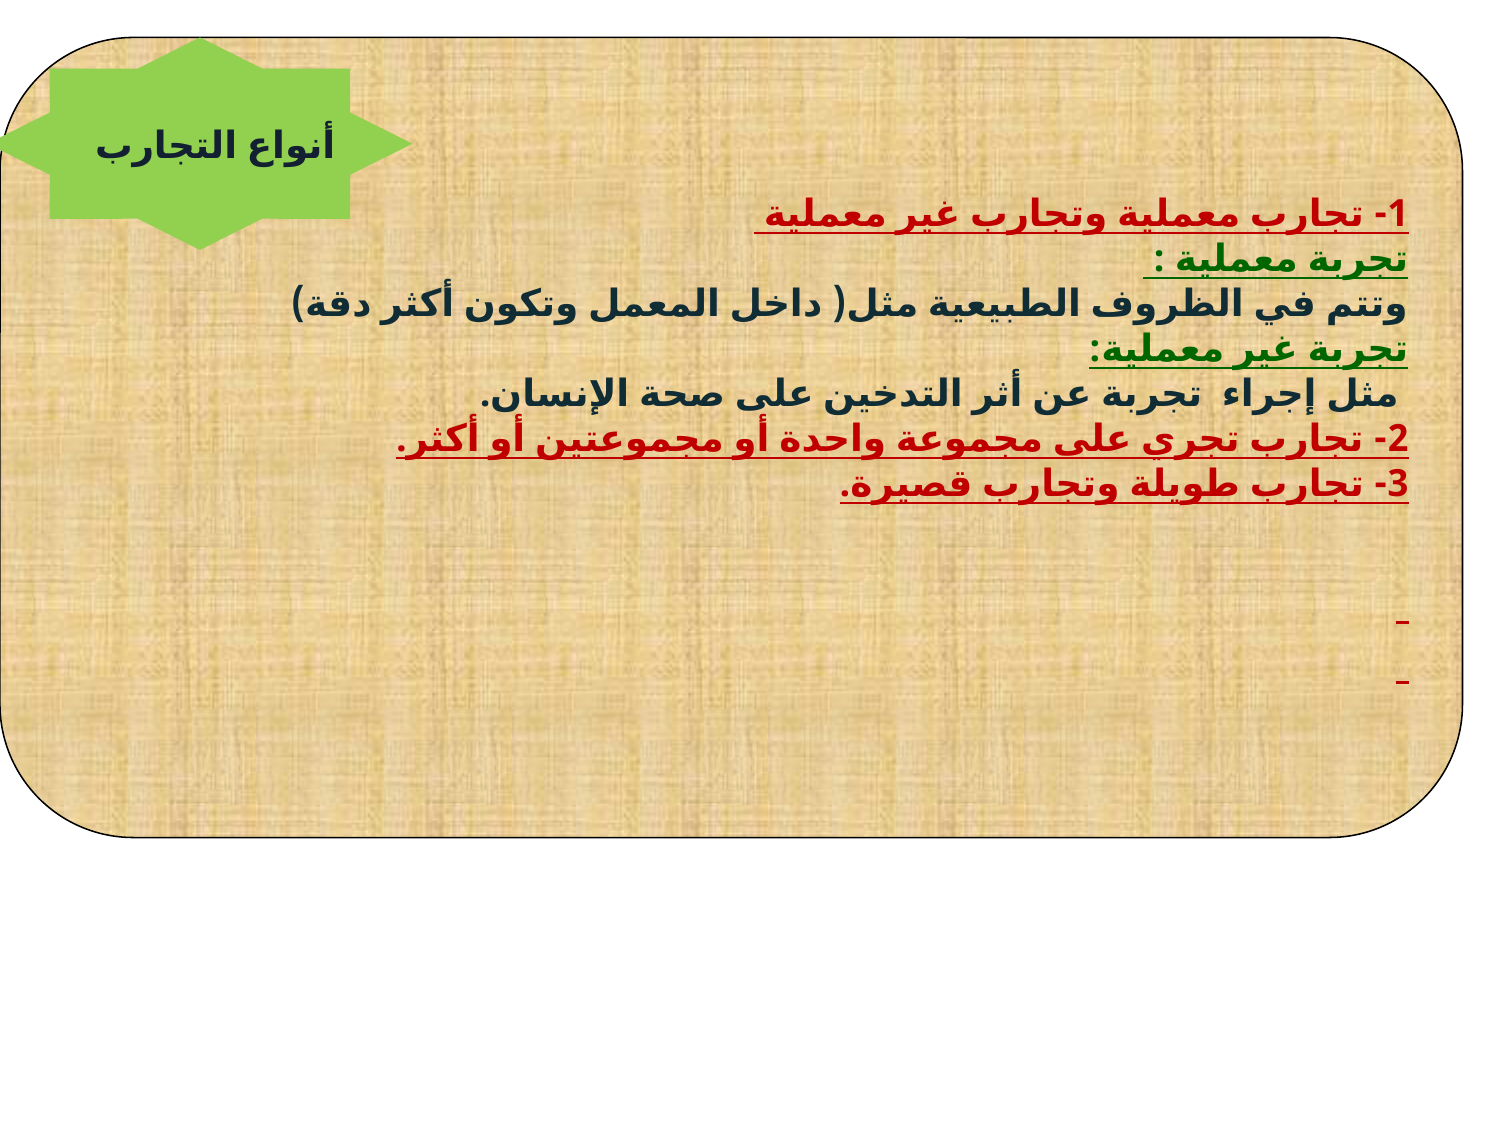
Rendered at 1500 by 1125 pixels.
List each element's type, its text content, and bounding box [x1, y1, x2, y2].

text_box أنواع التجارب [0, 37, 413, 250]
text_box 1- تجارب معملية وتجارب غير معملية تجربة معملية : وتتم في الظروف الطبيعية مثل( داخل المعمل وتكون أكثر دقة) تجربة غير معملية: مثل إجراء تجربة عن أثر التدخين على صحة الإنسان. 2- تجارب تجري على مجموعة واحدة أو مجموعتين أو أكثر. 3- تجارب طويلة وتجارب قصيرة. [0, 37, 1463, 838]
